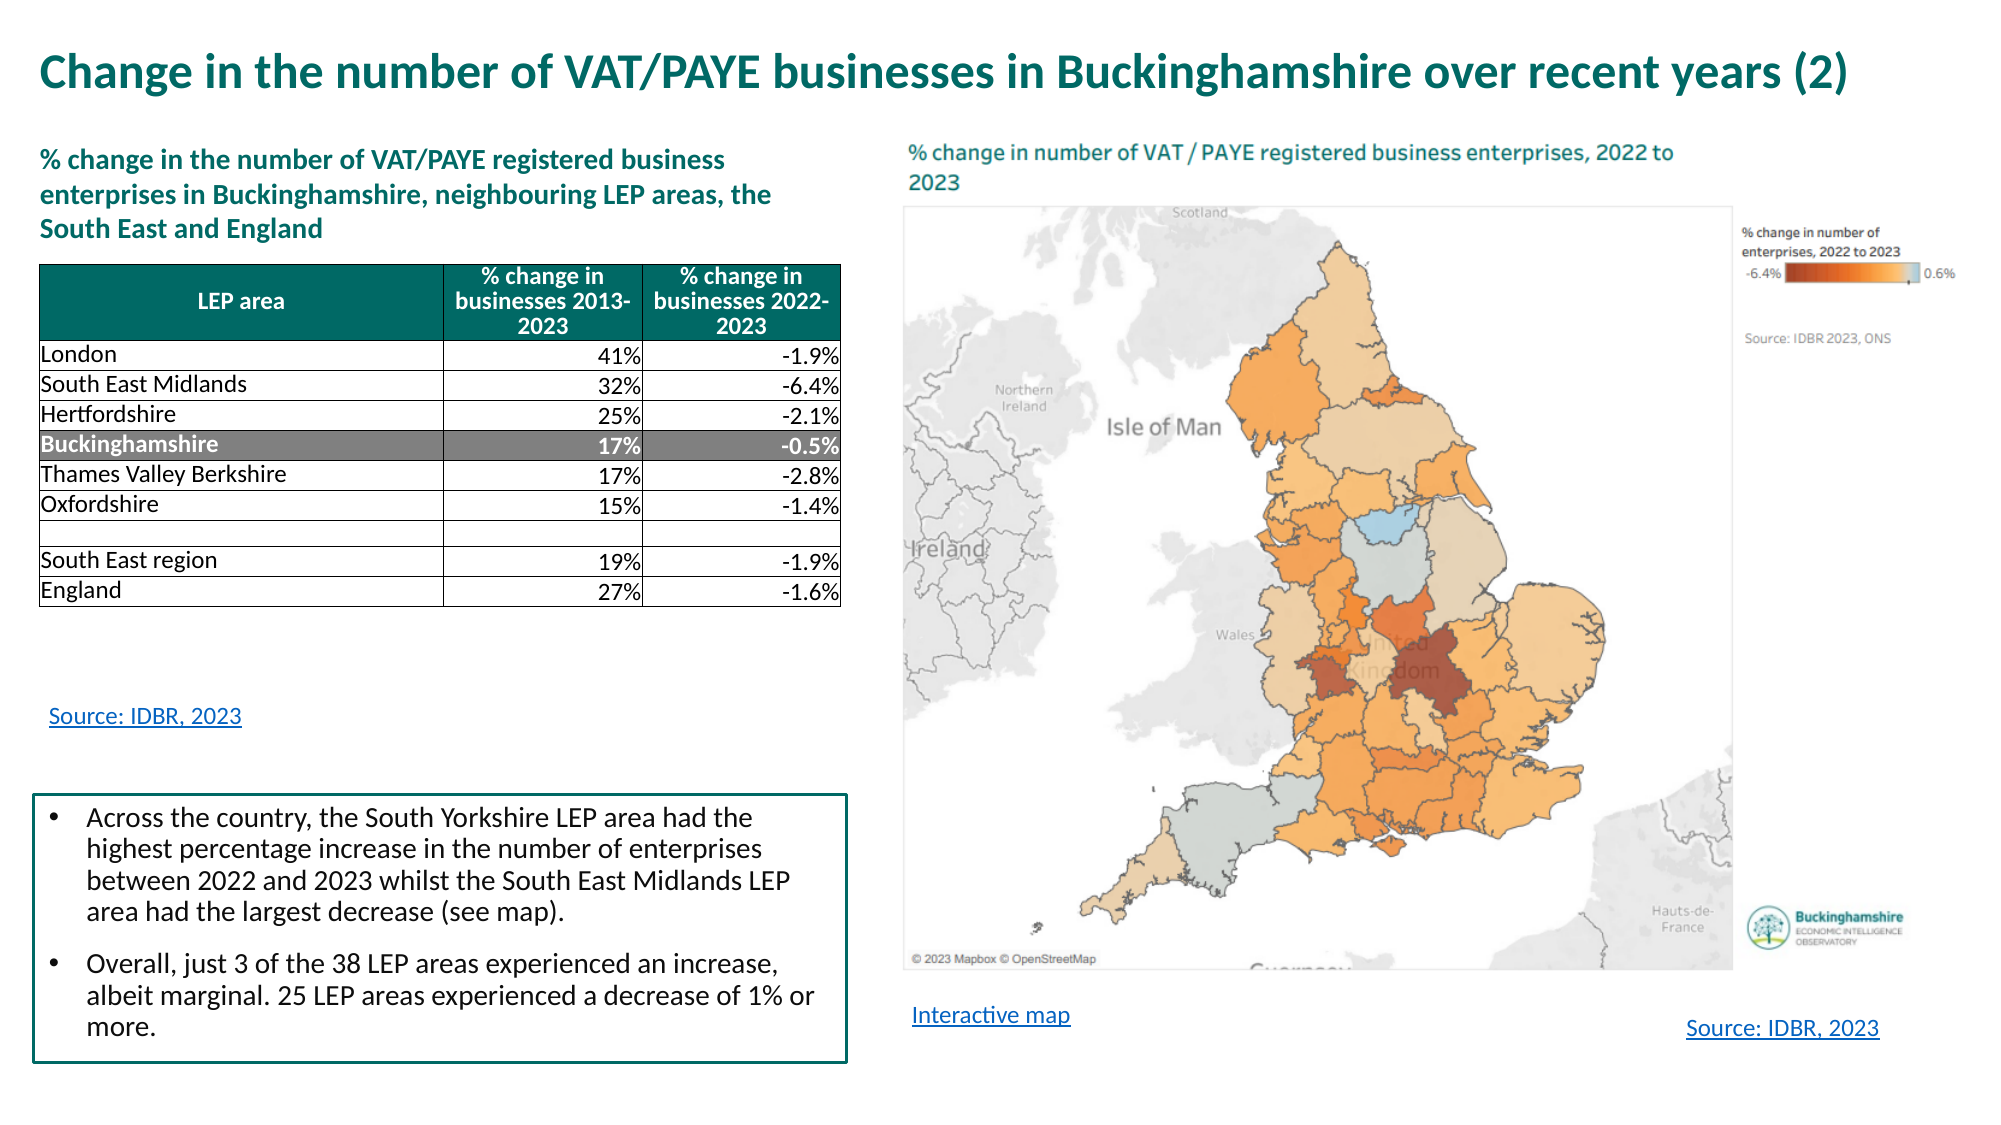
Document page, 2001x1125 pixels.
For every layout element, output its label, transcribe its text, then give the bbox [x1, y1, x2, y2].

table_cell South East region [40, 547, 443, 576]
text_box Interactive map [897, 992, 1237, 1036]
table_cell [444, 521, 642, 546]
text_box Across the country, the South Yorkshire LEP area had the highest percentage increase in the number of enterprises between 2022 and 2023 whilst the South East Midlands LEP area had the largest decrease (see map). Overall, just 3 of the 38 LEP areas experienced an increase, albeit marginal. 25 LEP areas experienced a decrease of 1% or more. [33, 794, 847, 1063]
text_box % change in the number of VAT/PAYE registered business enterprises in Buckinghamshire, neighbouring LEP areas, the South East and England [24, 132, 827, 288]
table_cell -6.4% [643, 371, 840, 400]
table_cell London [40, 341, 443, 370]
table_cell 32% [444, 371, 642, 400]
table_cell Oxfordshire [40, 491, 443, 520]
table_cell [40, 521, 443, 546]
table_cell 17% [444, 461, 642, 490]
table_header % change in businesses 2022-2023 [643, 265, 840, 340]
table_cell South East Midlands [40, 371, 443, 400]
table_cell -1.4% [643, 491, 840, 520]
table_cell 27% [444, 577, 642, 606]
table_header % change in businesses 2013-2023 [444, 288, 642, 340]
table_cell -2.8% [643, 461, 840, 490]
table_cell England [40, 577, 443, 606]
table_header LEP area [40, 288, 443, 340]
table_cell Thames Valley Berkshire [40, 461, 443, 490]
table_cell -1.9% [643, 547, 840, 576]
title Change in the number of VAT/PAYE businesses in Buckinghamshire over recent years (2) [24, 26, 1975, 112]
table_cell -1.9% [643, 341, 840, 370]
table_cell 25% [444, 401, 642, 430]
text_box Source: IDBR, 2023 [1671, 1003, 1911, 1049]
table_cell -1.6% [643, 577, 840, 606]
table_cell Hertfordshire [40, 401, 443, 430]
table_cell 41% [444, 341, 642, 370]
picture [891, 124, 1975, 992]
text_box Source: IDBR, 2023 [33, 692, 273, 737]
table_cell Buckinghamshire [40, 431, 443, 460]
table_cell -0.5% [643, 431, 840, 460]
table_cell 15% [444, 491, 642, 520]
table_cell 19% [444, 547, 642, 576]
table_cell -2.1% [643, 401, 840, 430]
table_cell 17% [444, 431, 642, 460]
table_cell [643, 521, 840, 546]
